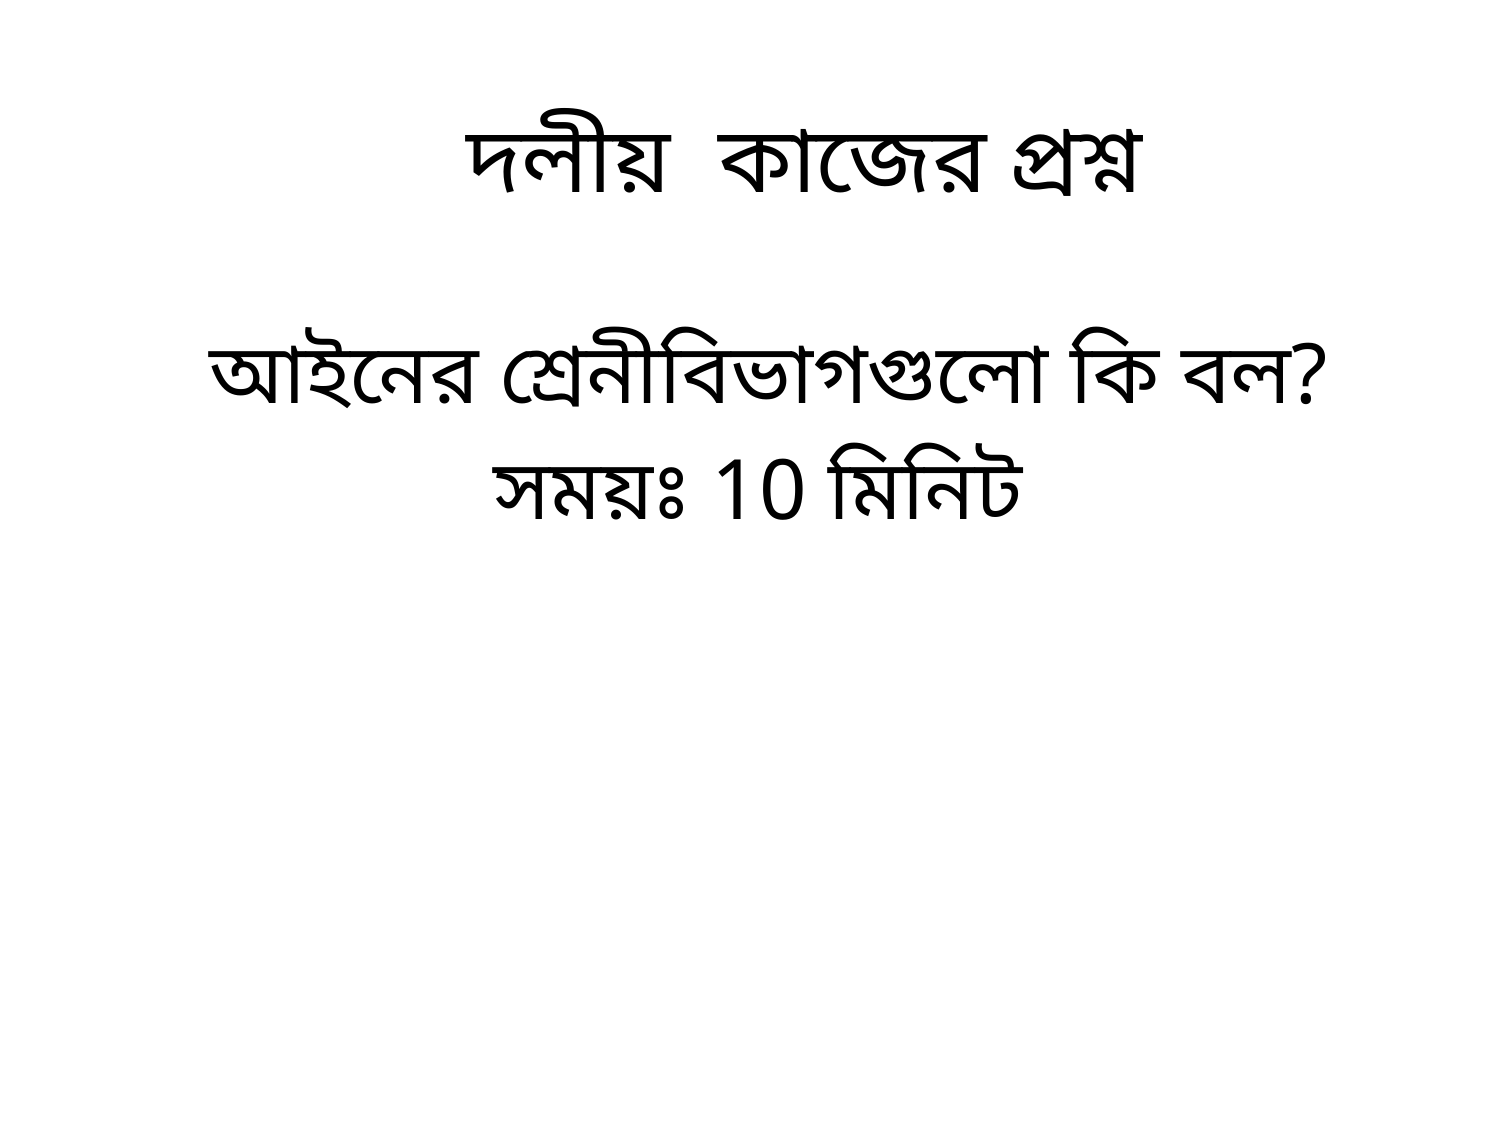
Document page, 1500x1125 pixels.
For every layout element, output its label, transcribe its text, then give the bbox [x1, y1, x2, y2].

title দলীয় কাজের প্রশ্ন [362, 62, 1175, 250]
list আইনের শ্রেনীবিভাগগুলো কি বল? সময়ঃ 10 মিনিট [112, 312, 1425, 613]
